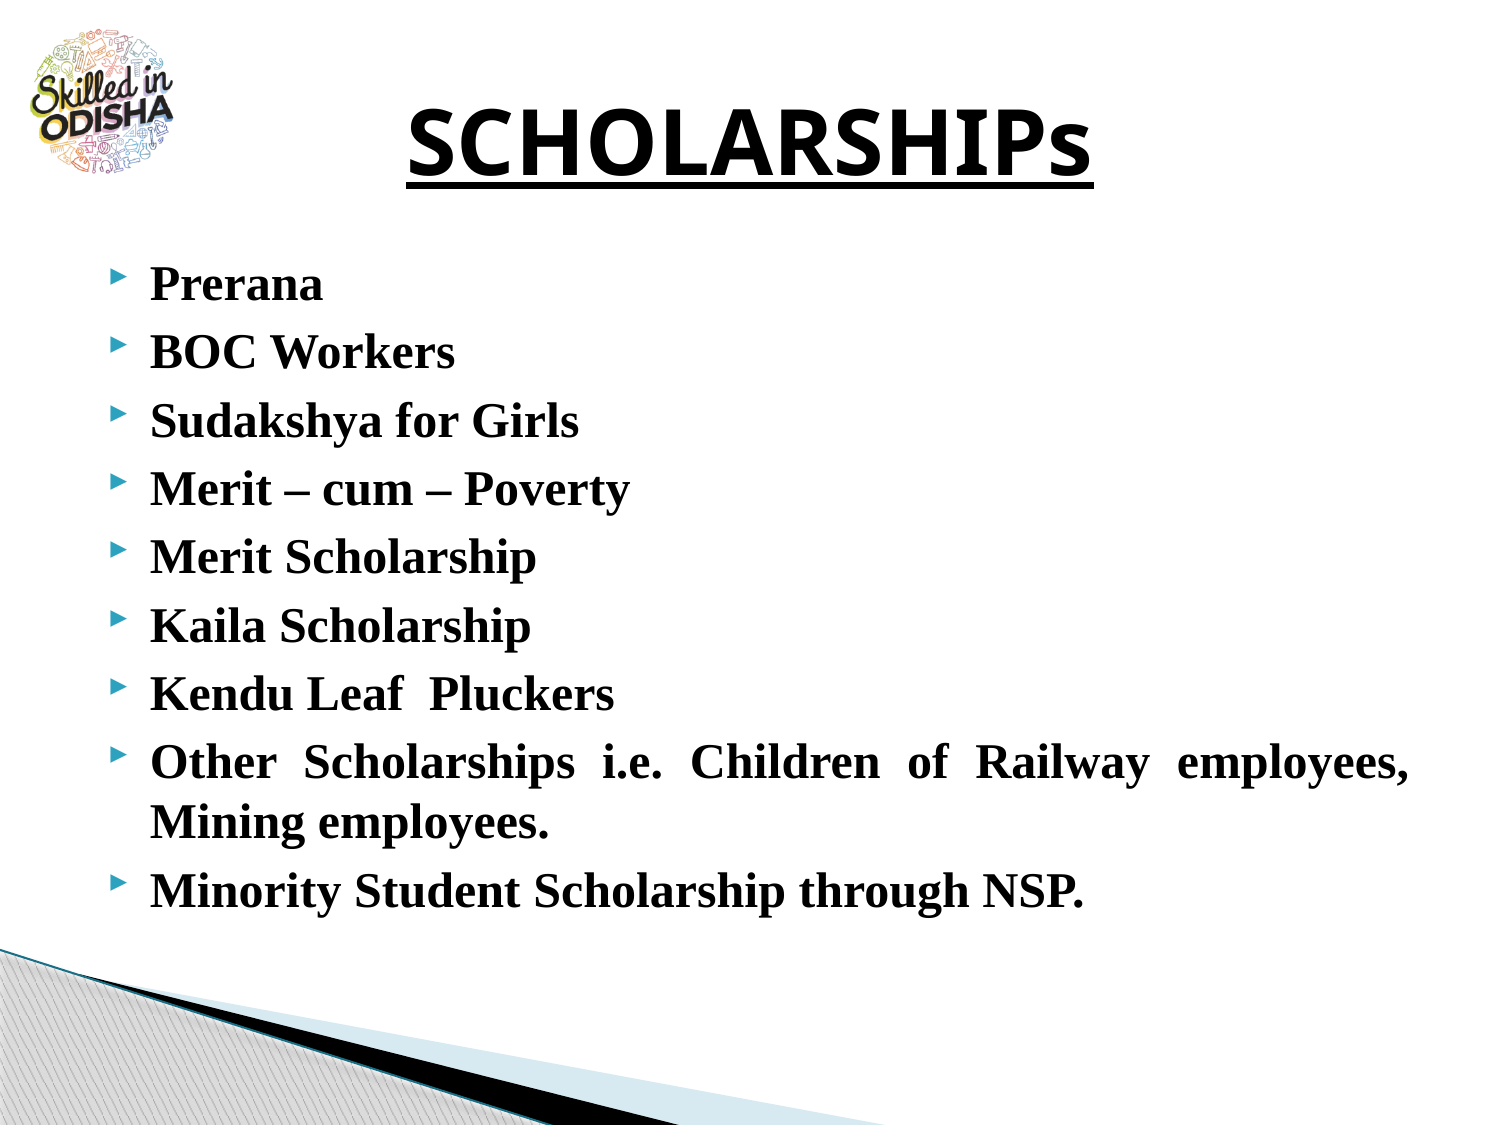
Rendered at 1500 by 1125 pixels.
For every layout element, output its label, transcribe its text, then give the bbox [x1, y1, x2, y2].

title SCHOLARSHIPs [75, 45, 1425, 233]
list Prerana BOC Workers Sudakshya for Girls Merit – cum – Poverty Merit Scholarship Kaila Scholarship Kendu Leaf Pluckers Other Scholarships i.e. Children of Railway employees, Mining employees. Minority Student Scholarship through NSP. [75, 243, 1425, 1075]
picture [24, 24, 179, 179]
